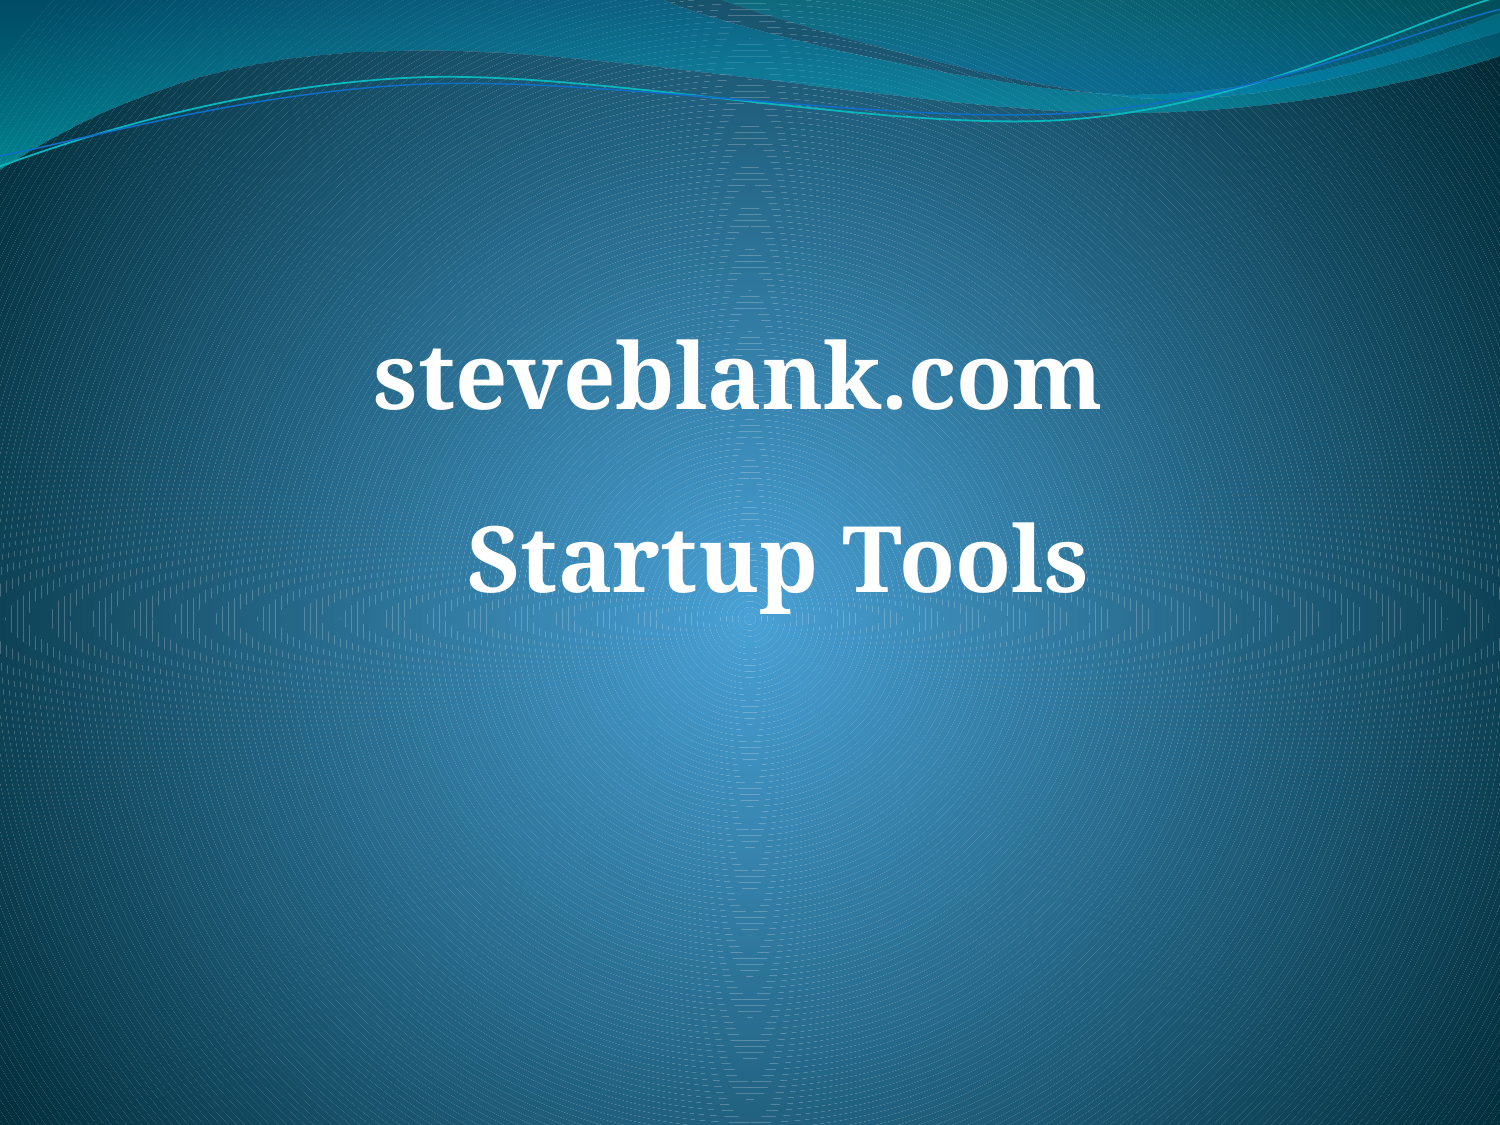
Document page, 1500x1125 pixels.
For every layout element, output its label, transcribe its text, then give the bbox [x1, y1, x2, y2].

text_box Startup Tools [24, 493, 1125, 618]
text_box steveblank.com [287, 200, 1325, 435]
